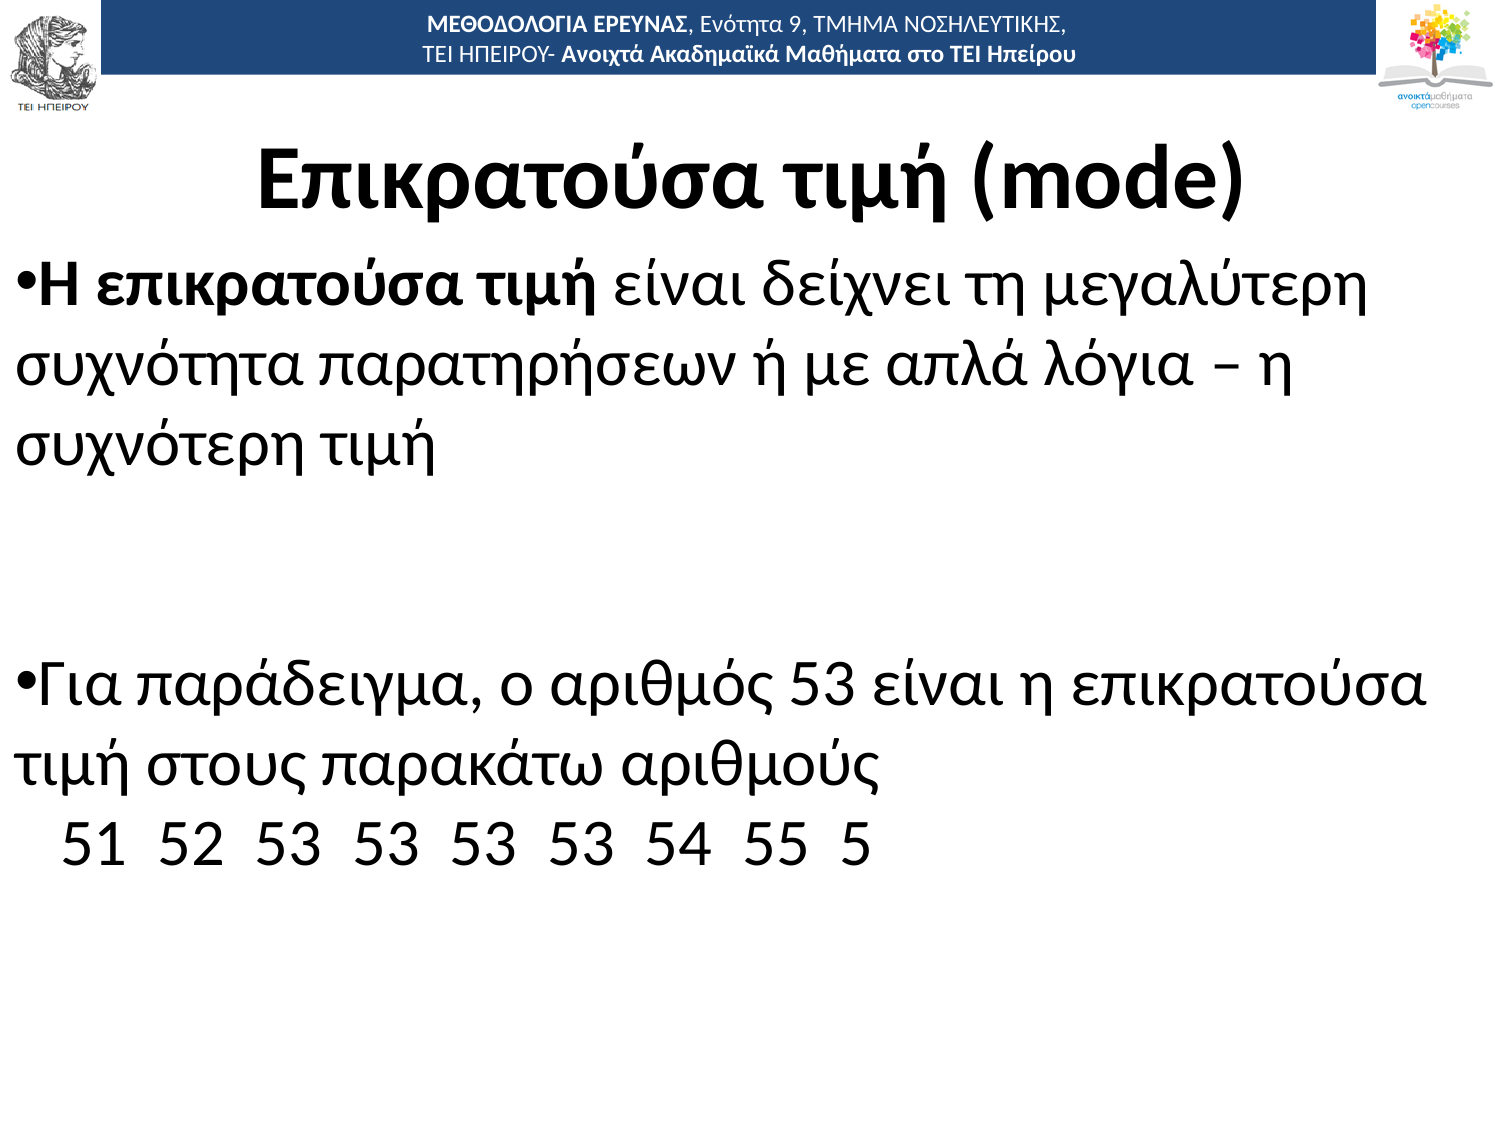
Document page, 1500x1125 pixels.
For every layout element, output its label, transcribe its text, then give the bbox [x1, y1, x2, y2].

title Επικρατούσα τιμή (mode) [76, 78, 1427, 231]
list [1375, 0, 1500, 114]
text_box Η επικρατούσα τιμή είναι δείχνει τη μεγαλύτερη συχνότητα παρατηρήσεων ή με απλά λόγια – η συχνότερη τιμή Για παράδειγμα, ο αριθμός 53 είναι η επικρατούσα τιμή στους παρακάτω αριθμούς 51 52 53 53 53 53 54 55 5 [0, 231, 1500, 851]
text_box ΜΕΘΟΔΟΛΟΓΙΑ ΕΡΕΥΝΑΣ, Ενότητα 9, ΤΜΗΜΑ ΝΟΣΗΛΕΥΤΙΚΗΣ, ΤΕΙ ΗΠΕΙΡΟΥ- Ανοιχτά Ακαδημαϊκά Μαθήματα στο ΤΕΙ Ηπείρου [101, 0, 1373, 75]
picture [0, 0, 101, 114]
